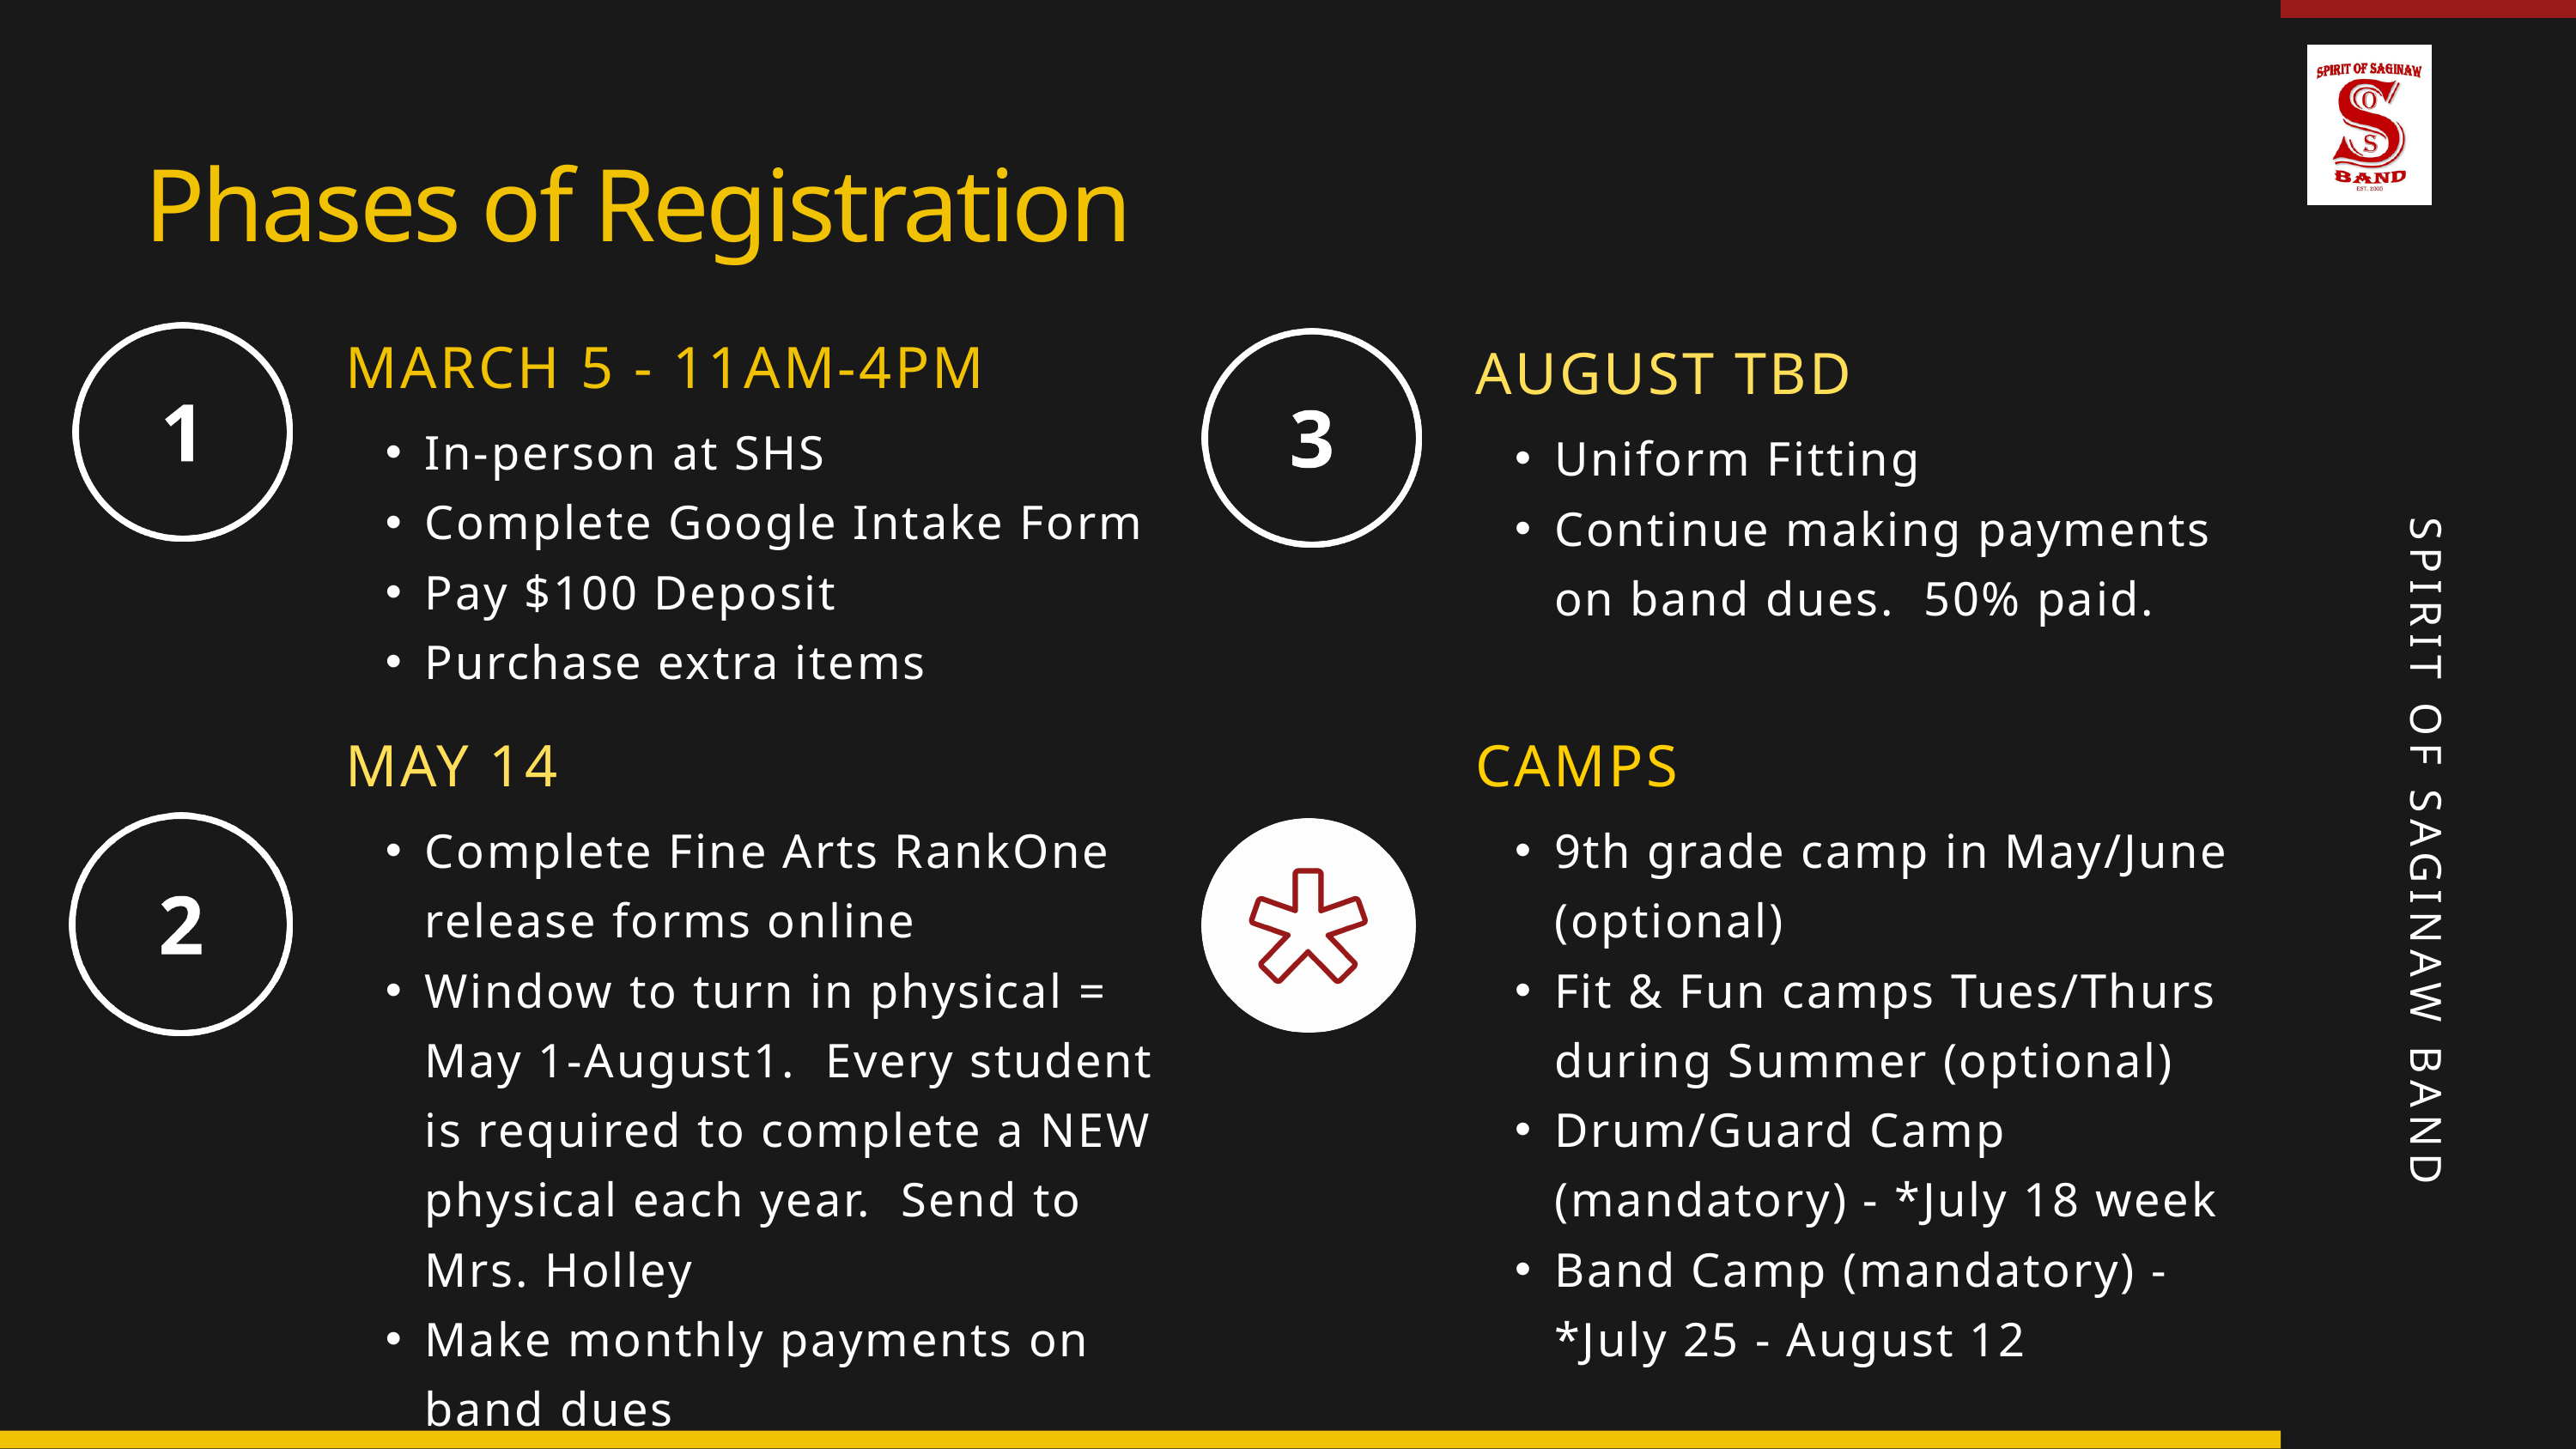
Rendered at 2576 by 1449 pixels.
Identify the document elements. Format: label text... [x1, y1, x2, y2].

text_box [345, 726, 1203, 1431]
picture [1201, 328, 1422, 549]
picture [68, 812, 293, 1037]
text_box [1474, 334, 2281, 621]
picture [1203, 818, 1416, 1033]
picture [72, 322, 293, 543]
text_box SPIRIT OF SAGINAW BAND [2402, 367, 2458, 1335]
text_box Phases of Registration [144, 151, 2159, 263]
picture [2306, 45, 2432, 205]
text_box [345, 328, 1152, 684]
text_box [1474, 725, 2281, 1361]
text_box [0, 1430, 2281, 1449]
text_box [2281, 0, 2576, 18]
